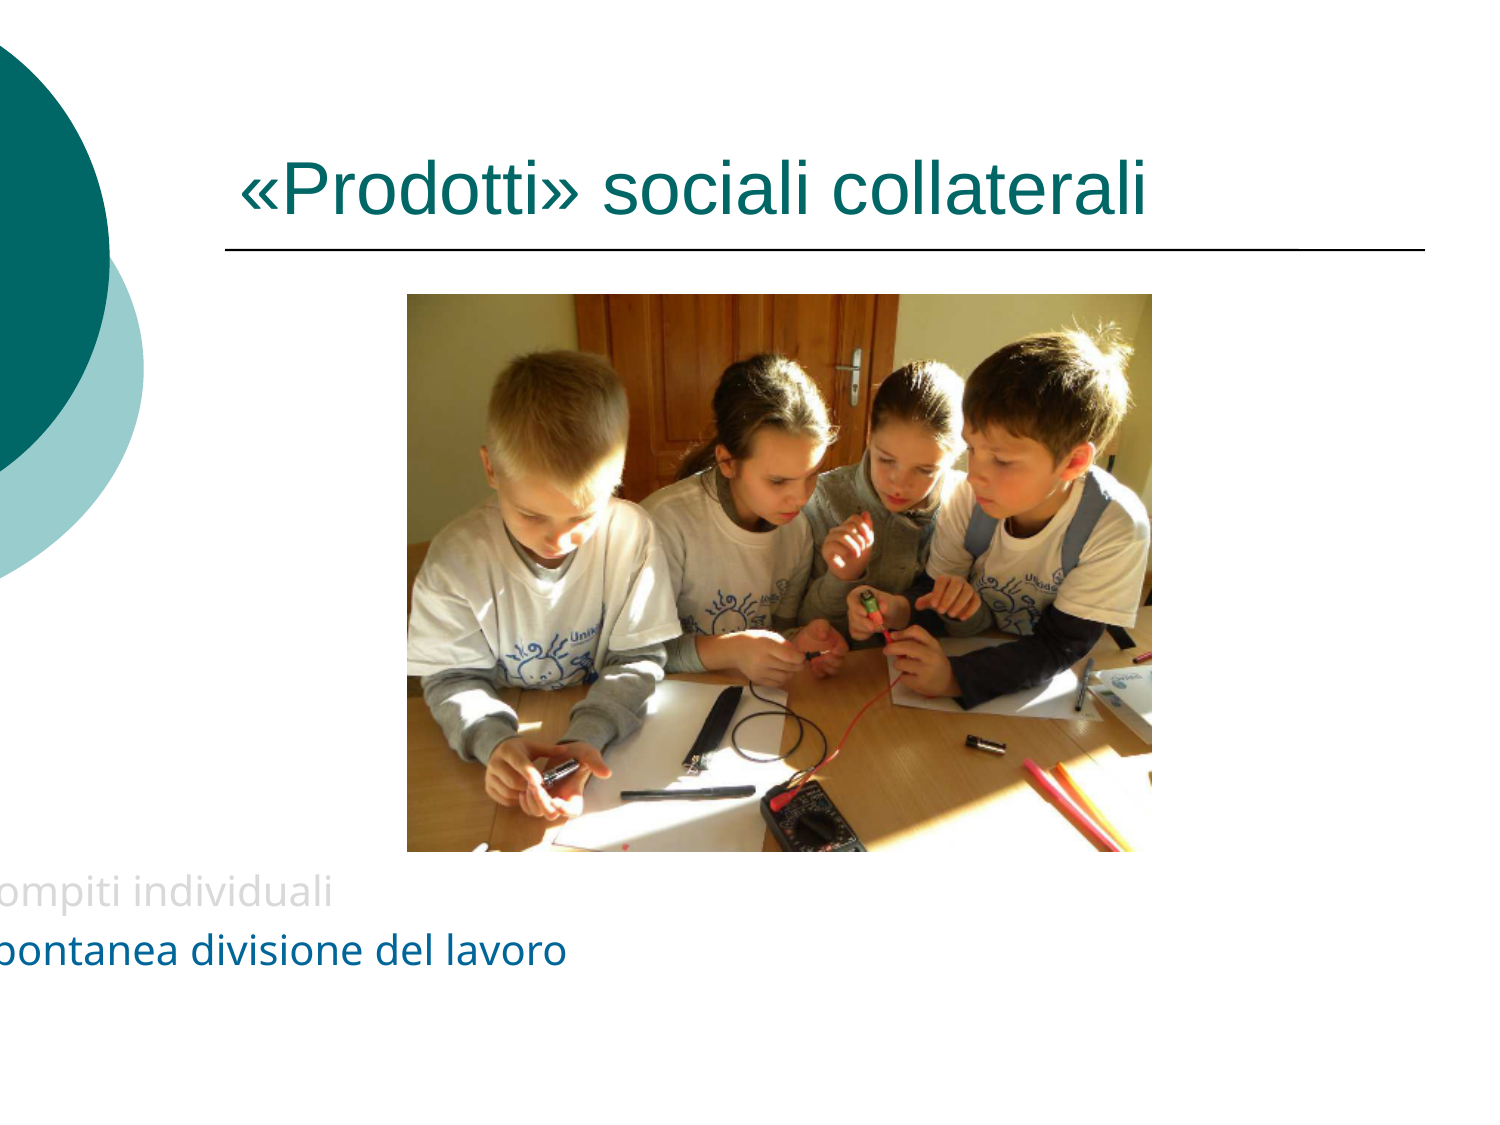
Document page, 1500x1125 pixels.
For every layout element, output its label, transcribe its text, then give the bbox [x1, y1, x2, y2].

picture [407, 294, 1152, 852]
title «Prodotti» sociali collaterali [224, 49, 1425, 237]
text_box Compiti individuali Spontanea divisione del lavoro [0, 857, 783, 981]
